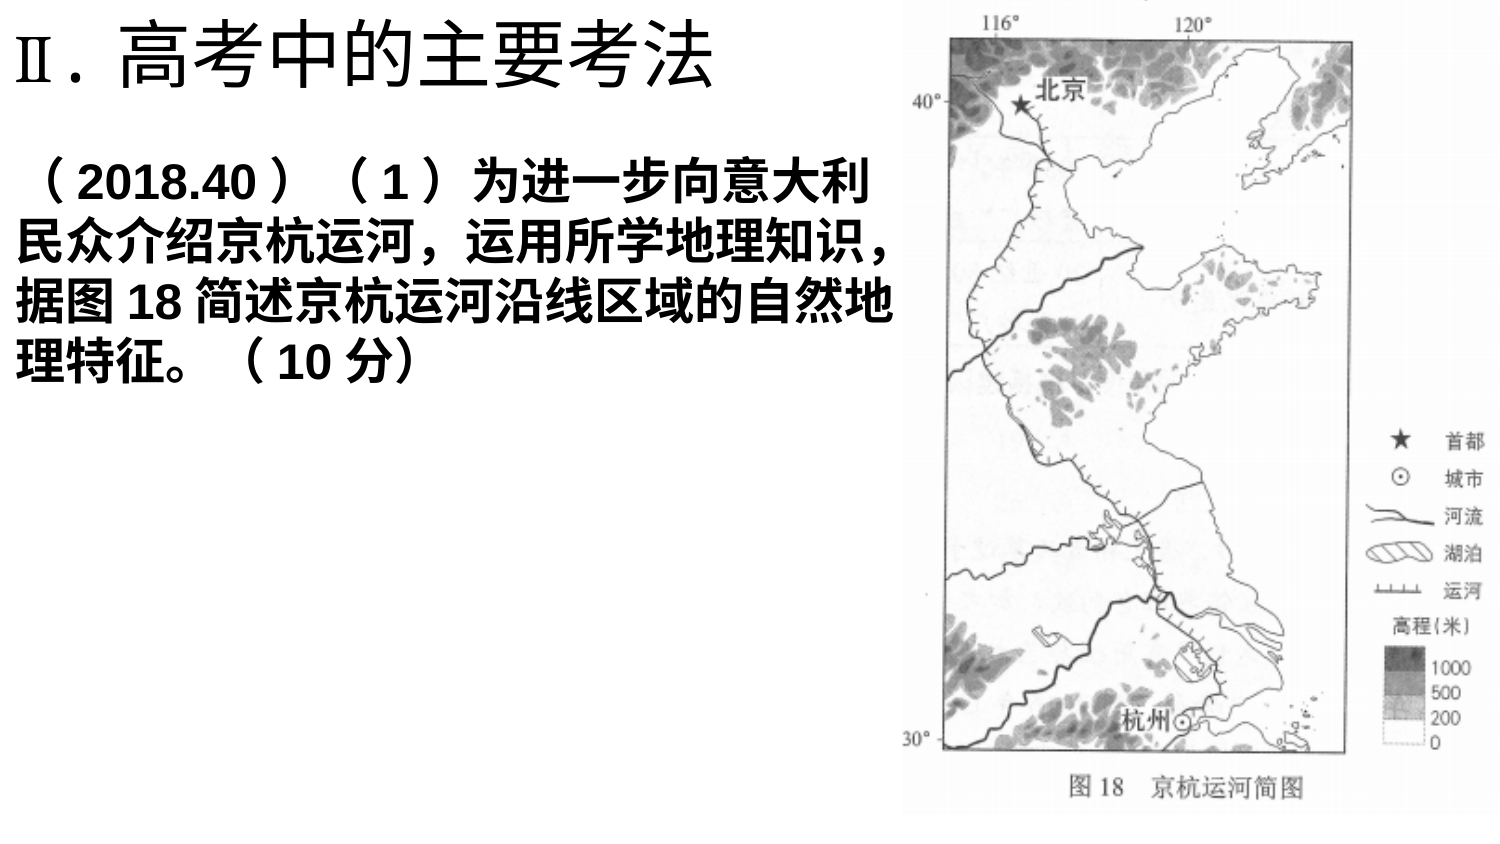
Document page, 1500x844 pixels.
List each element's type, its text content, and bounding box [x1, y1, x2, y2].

text_box （2018.40）（1）为进一步向意大利民众介绍京杭运河，运用所学地理知识，据图18简述京杭运河沿线区域的自然地理特征。（10分） [0, 141, 896, 397]
picture [902, 0, 1500, 815]
text_box Ⅱ.高考中的主要考法 [0, 0, 899, 105]
